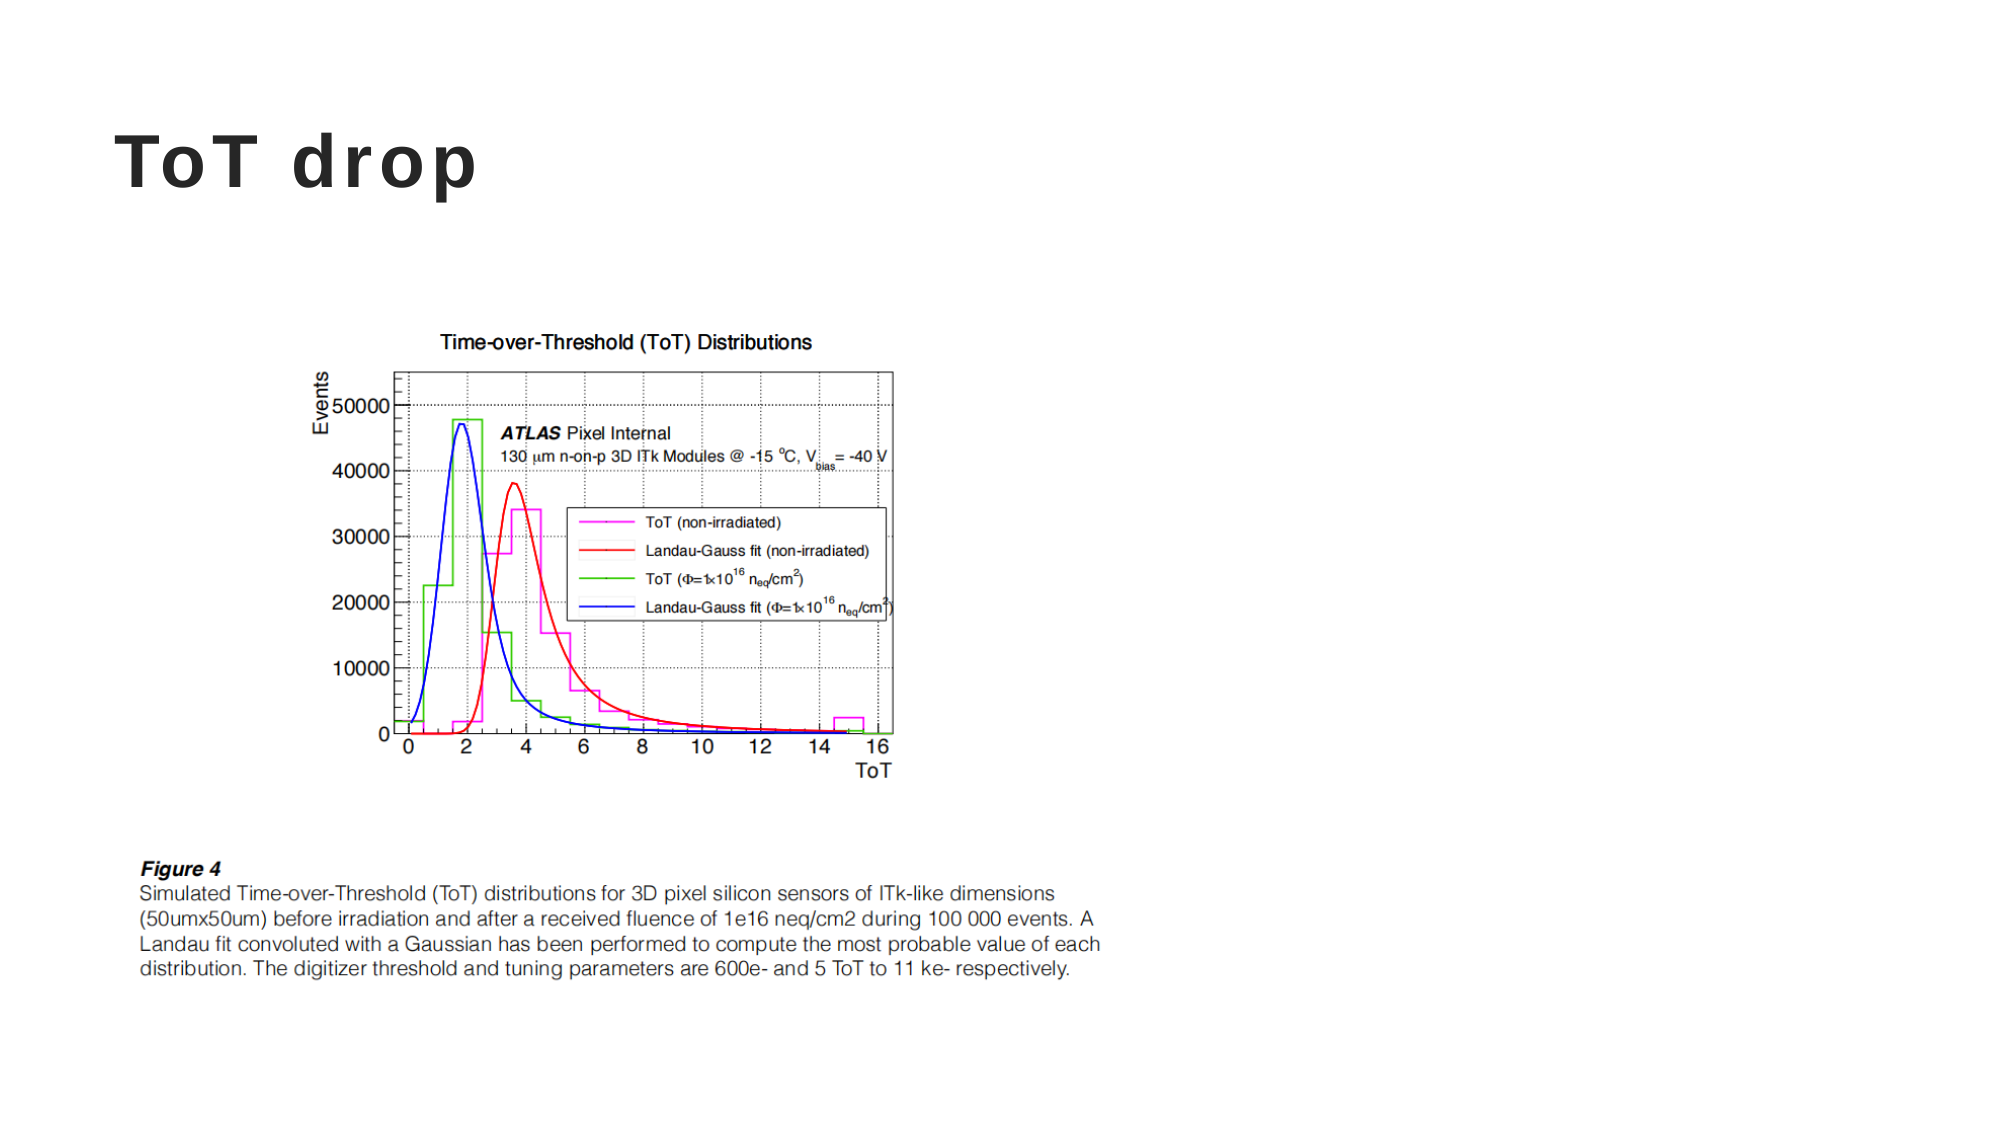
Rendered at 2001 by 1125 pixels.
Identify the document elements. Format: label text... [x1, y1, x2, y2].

title ToT drop [99, 99, 1900, 216]
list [99, 253, 1162, 1035]
